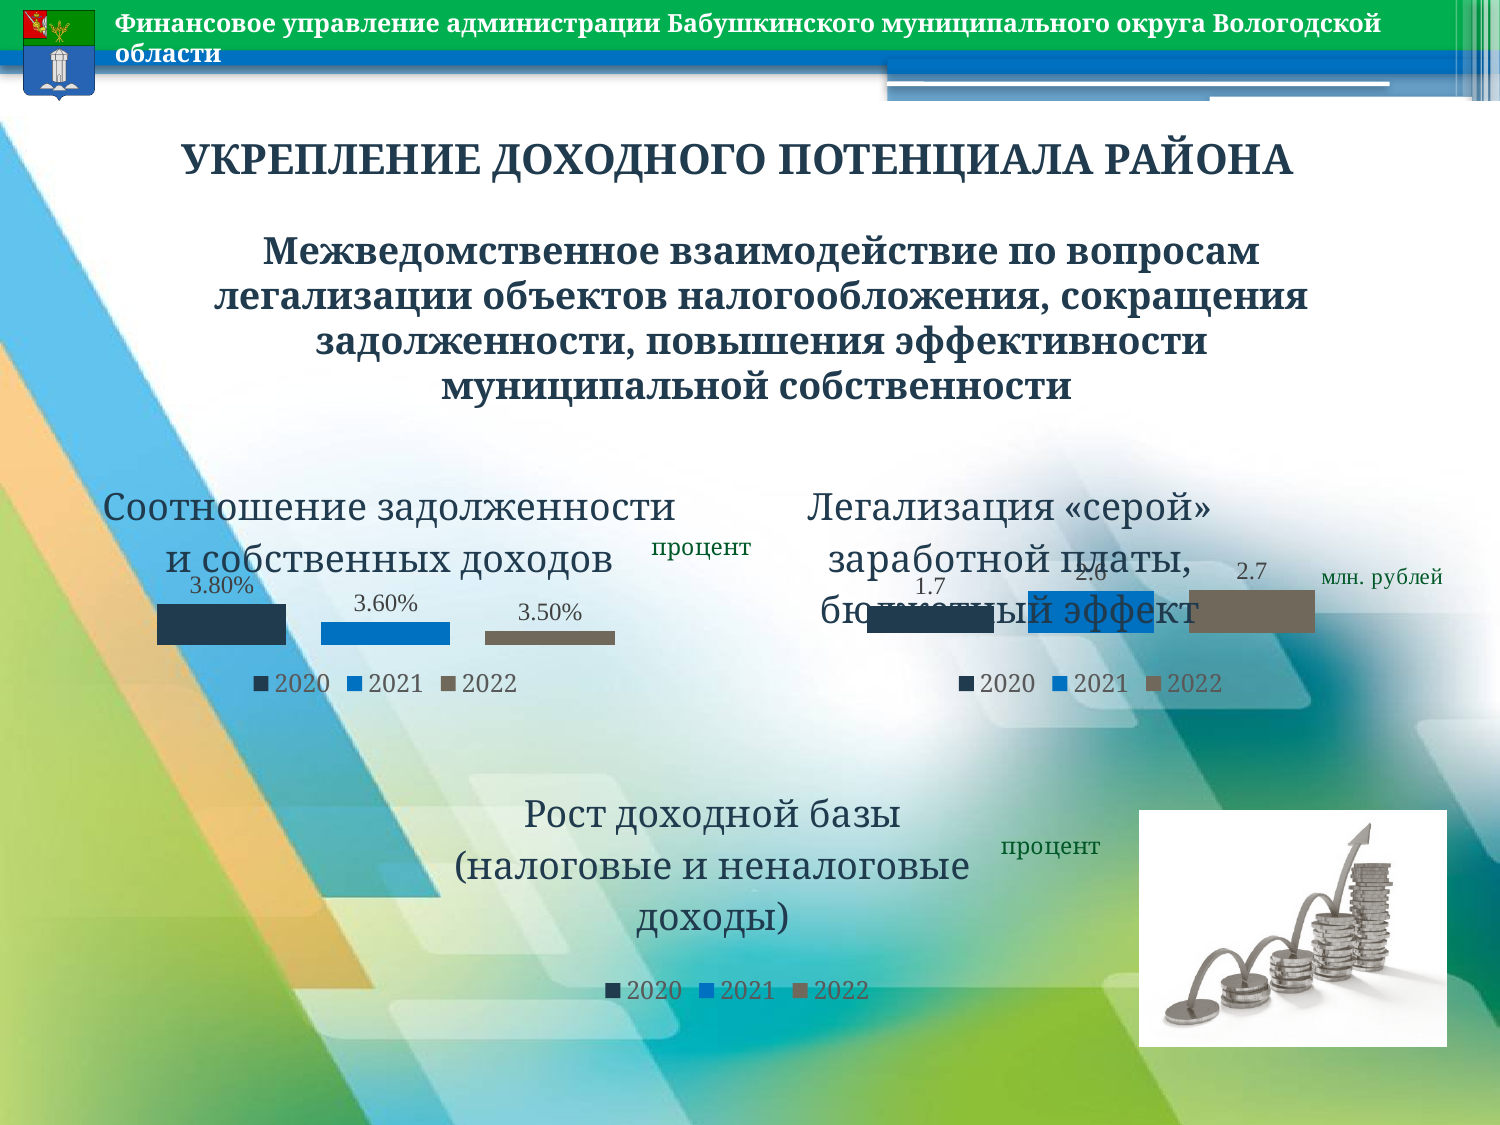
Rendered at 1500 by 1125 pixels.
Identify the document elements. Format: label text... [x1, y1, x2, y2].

text_box Финансовое управление администрации Бабушкинского муниципального округа Вологодской области [100, 0, 1471, 75]
chart [0, 455, 1478, 707]
chart [351, 762, 1124, 1015]
picture [0, 10, 1500, 1125]
